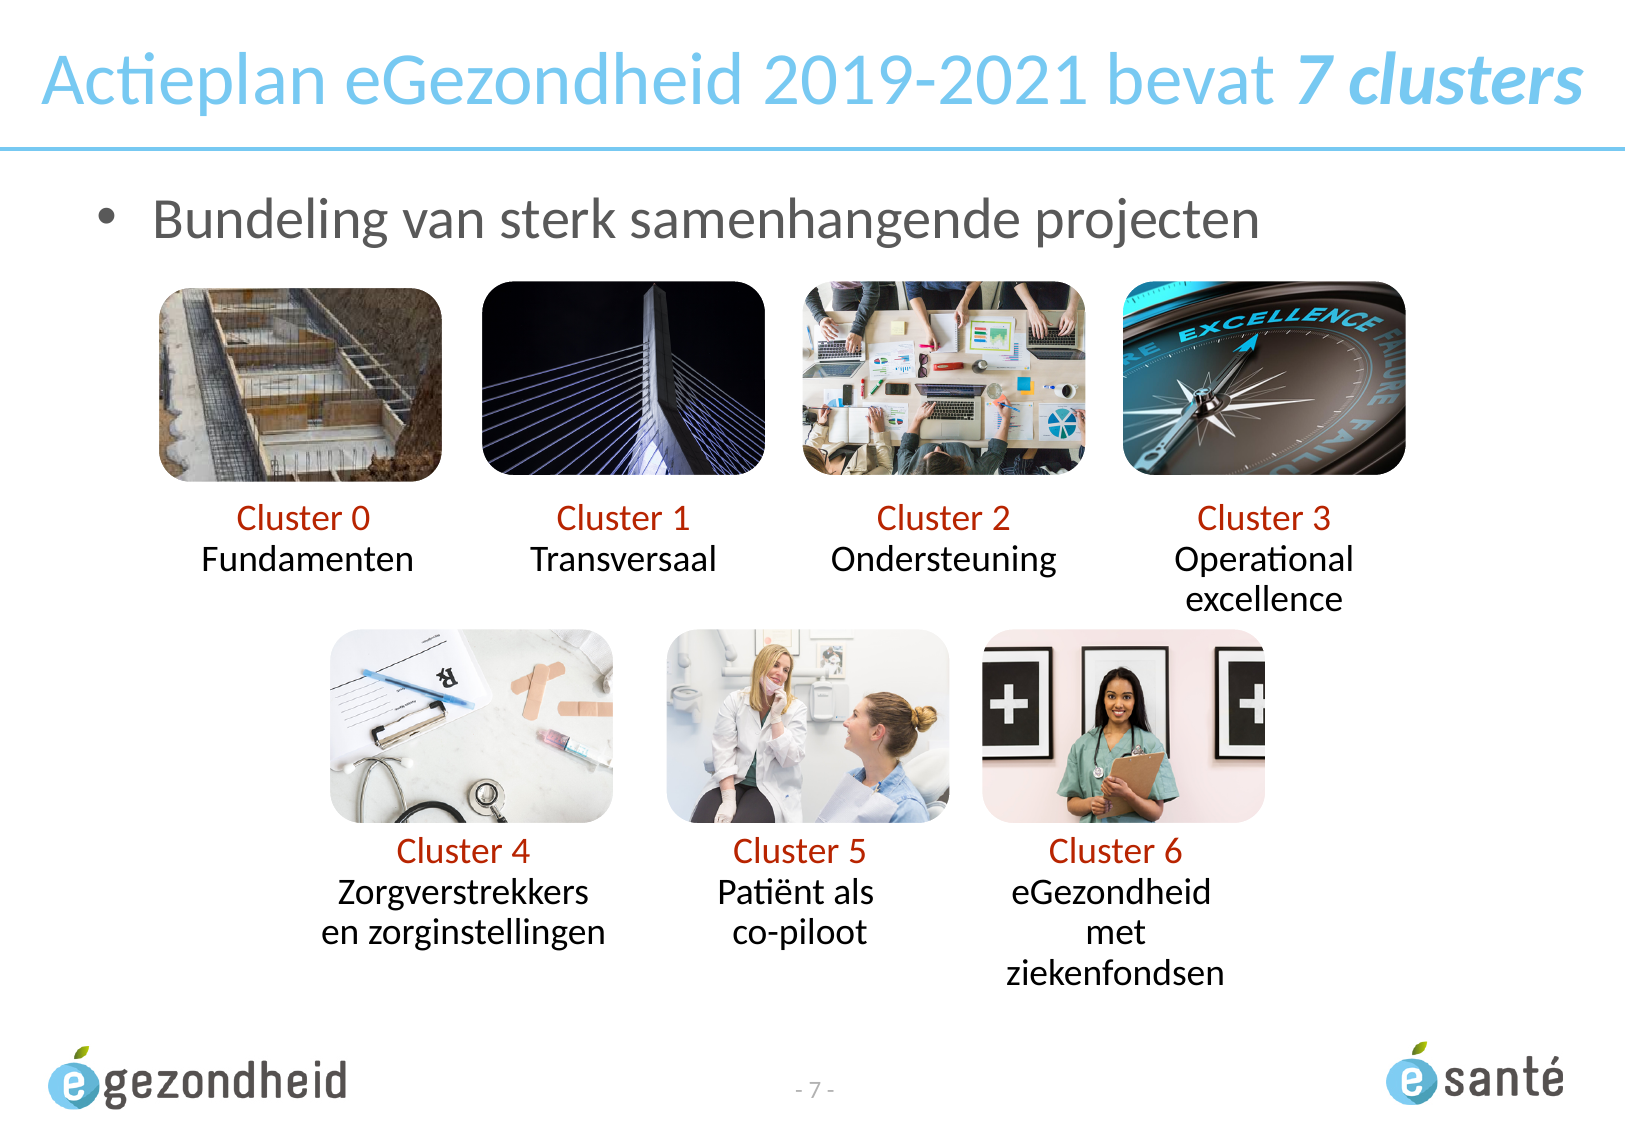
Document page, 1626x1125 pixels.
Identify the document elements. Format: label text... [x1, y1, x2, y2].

list Bundeling van sterk samenhangende projecten [81, 172, 1544, 1035]
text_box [131, 278, 1441, 918]
picture [17, 1037, 376, 1125]
slide_number - 7 - [625, 1058, 1005, 1119]
picture [1355, 1033, 1611, 1124]
title Actieplan eGezondheid 2019-2021 bevat 7 clusters [0, 0, 1625, 149]
